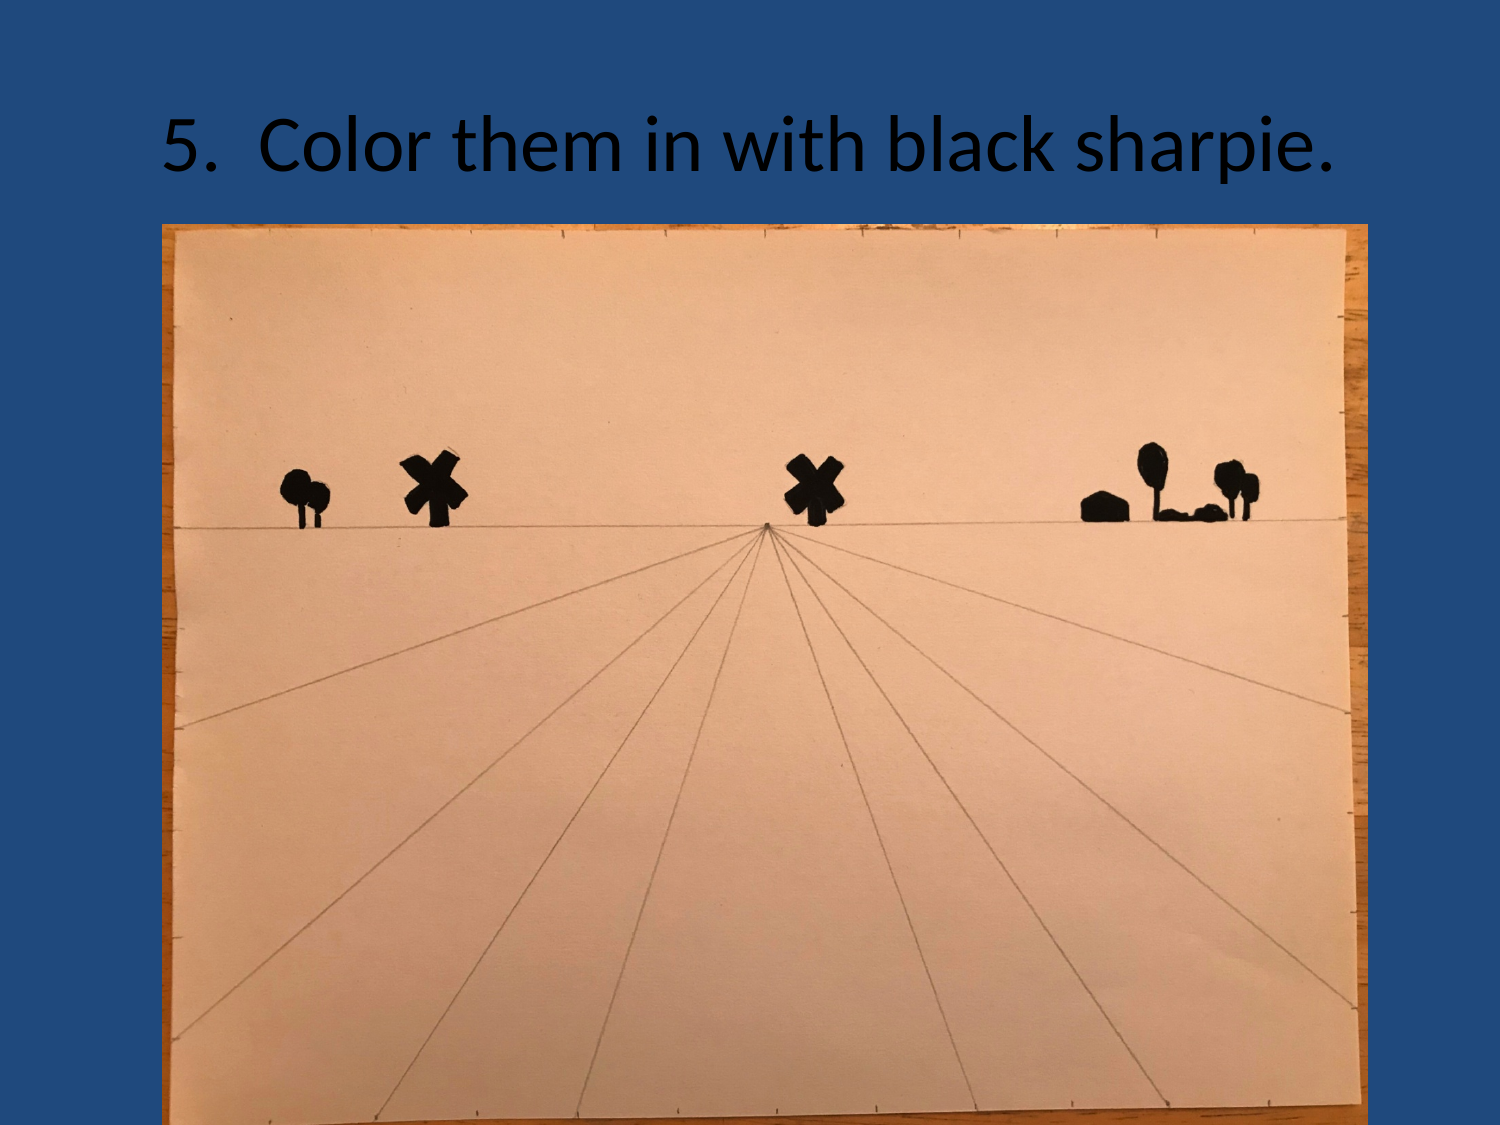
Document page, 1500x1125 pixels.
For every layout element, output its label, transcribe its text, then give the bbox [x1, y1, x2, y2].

title 5. Color them in with black sharpie. [75, 45, 1425, 233]
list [162, 224, 1369, 1125]
